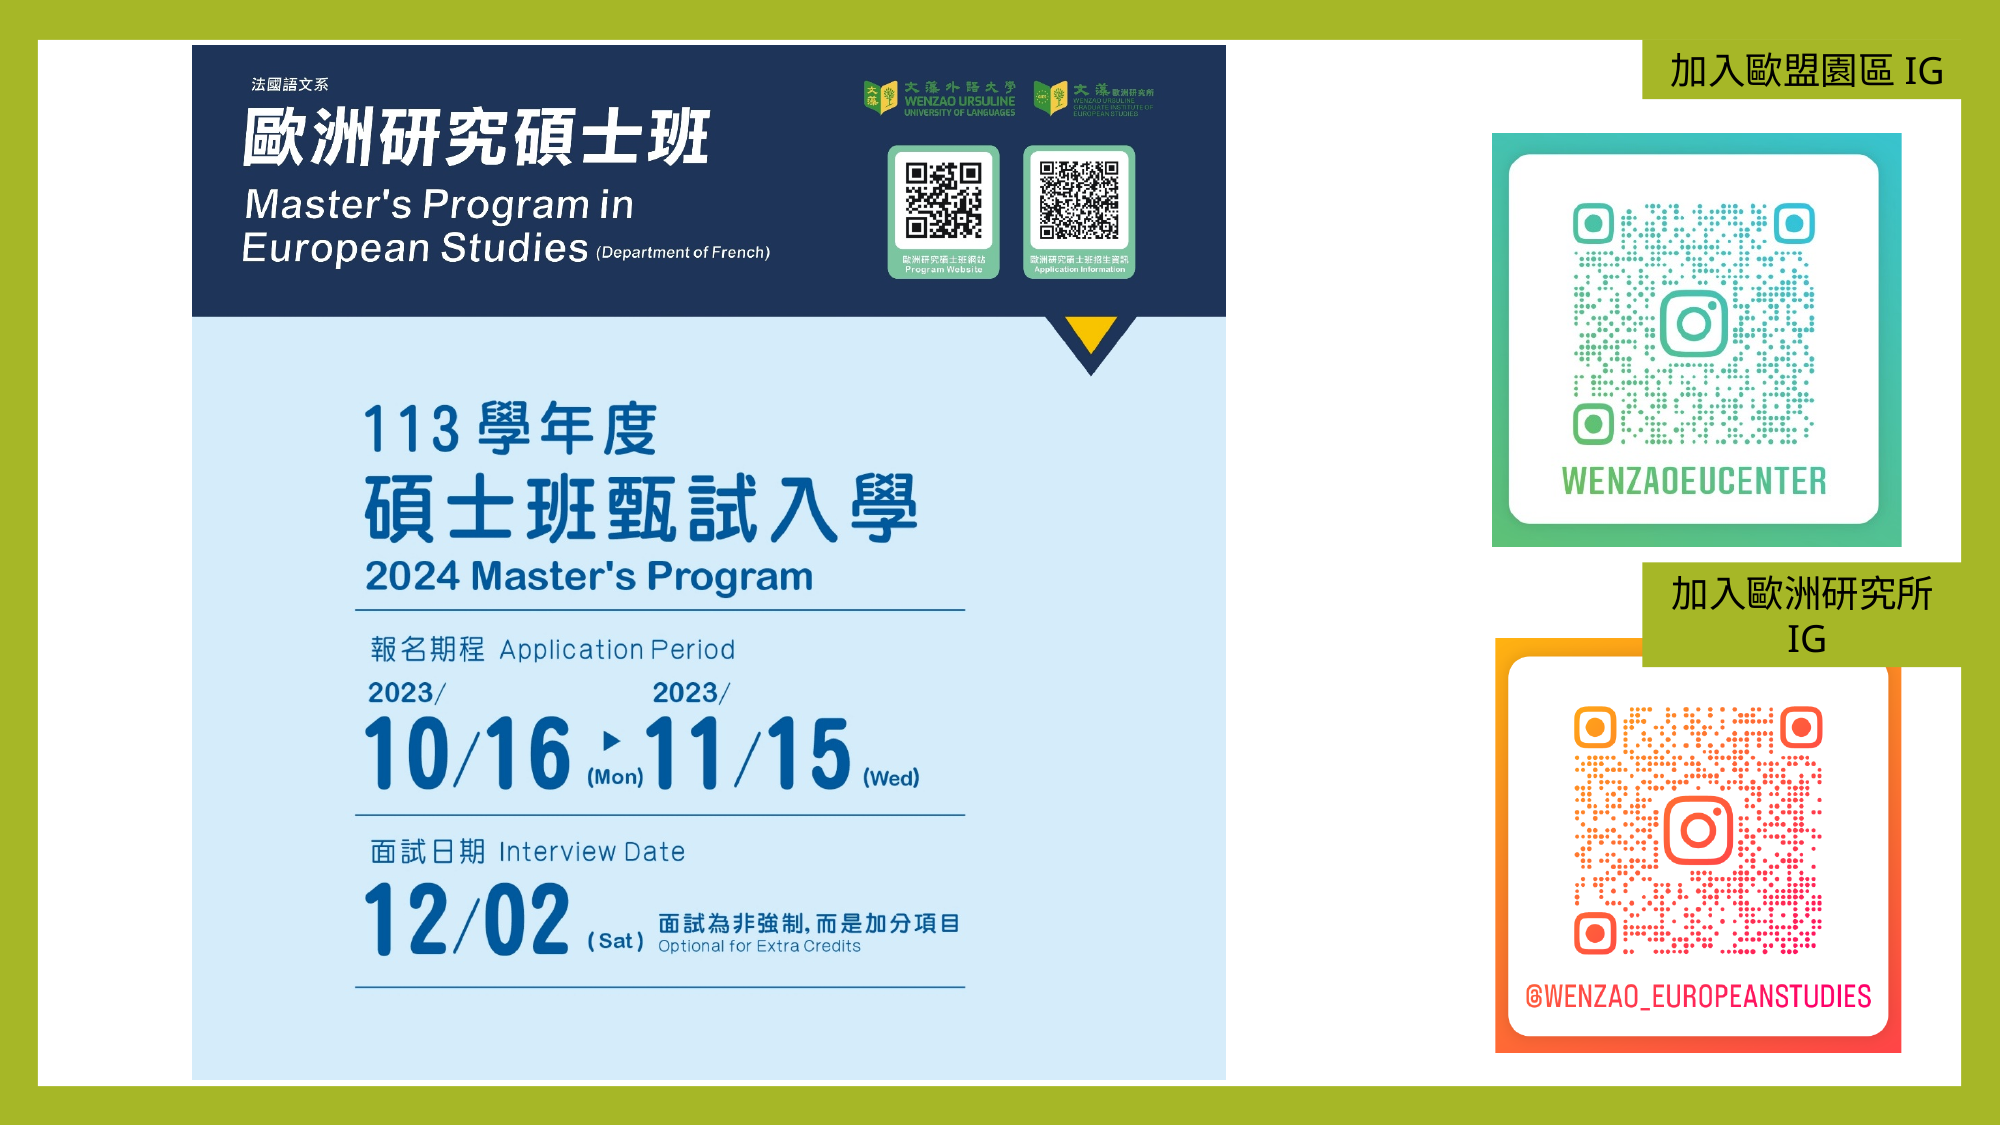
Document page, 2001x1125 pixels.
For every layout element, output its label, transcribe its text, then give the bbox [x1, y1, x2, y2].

text_box 加入歐盟園區IG [1642, 39, 1973, 100]
text_box 加入歐洲研究所IG [1642, 562, 1973, 668]
picture [191, 45, 1226, 1080]
picture [1494, 638, 1902, 1053]
picture [1491, 132, 1902, 547]
